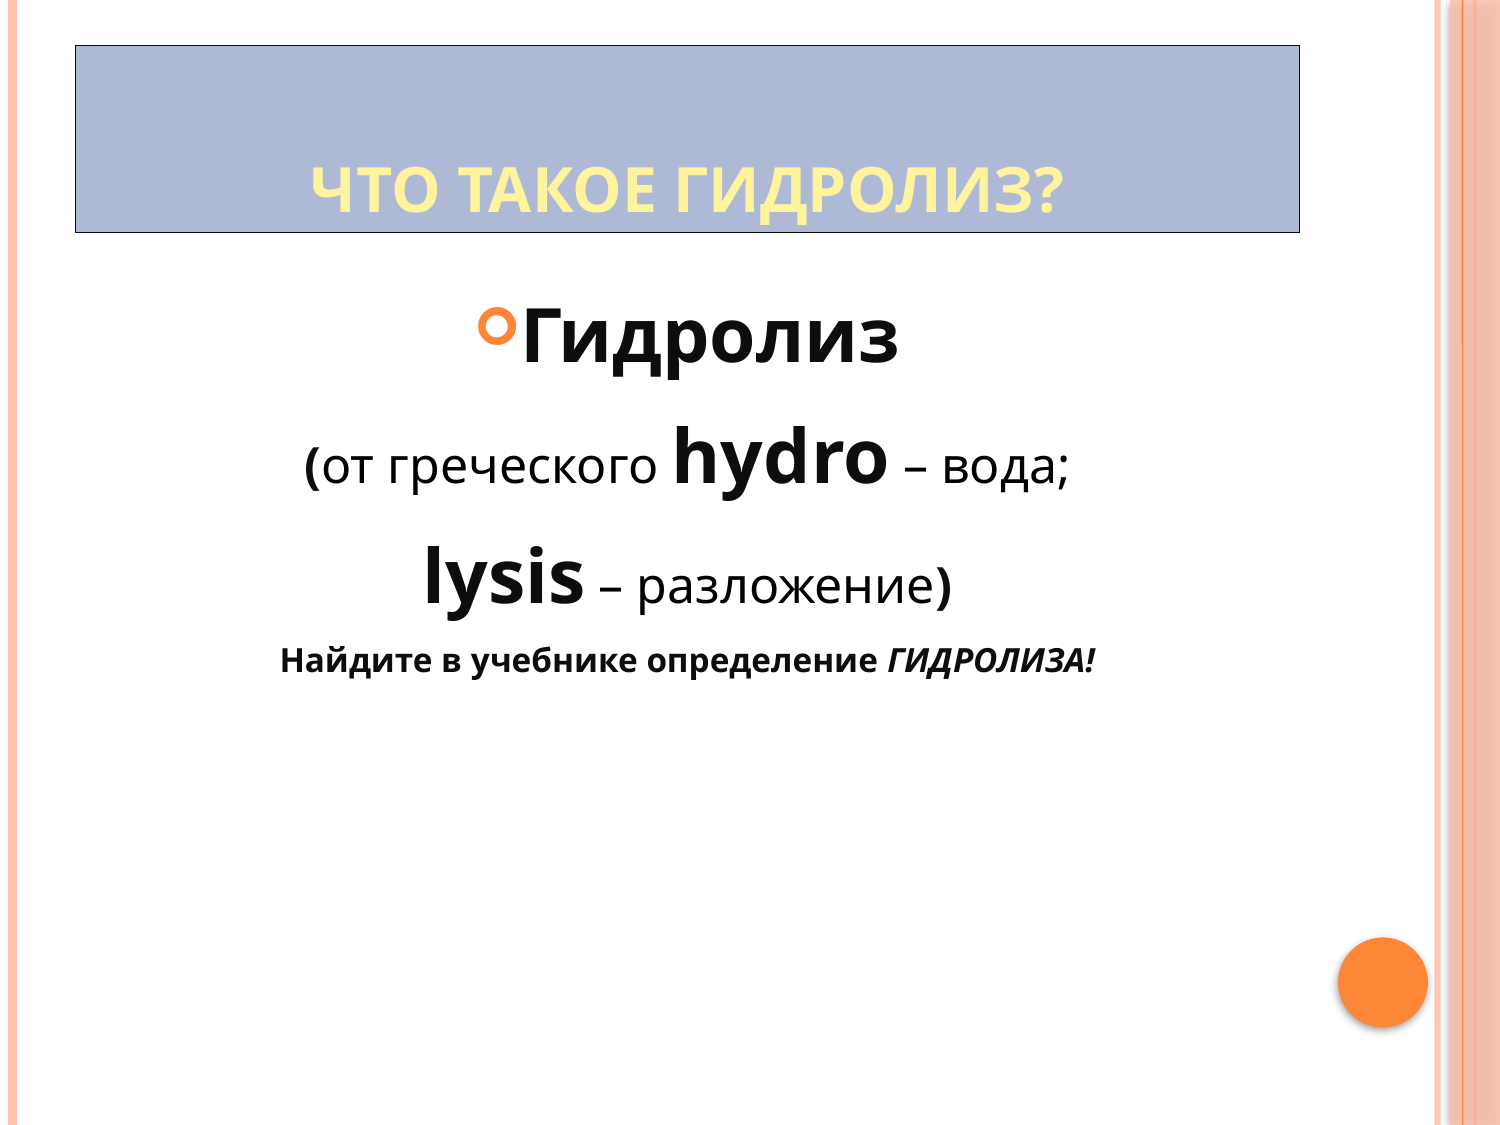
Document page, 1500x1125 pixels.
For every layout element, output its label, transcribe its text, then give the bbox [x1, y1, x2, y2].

list Гидролиз (от греческого hydro – вода; lysis – разложение) Найдите в учебнике определение ГИДРОЛИЗА! [75, 262, 1300, 1062]
title Что такое гидролиз? [75, 45, 1300, 233]
